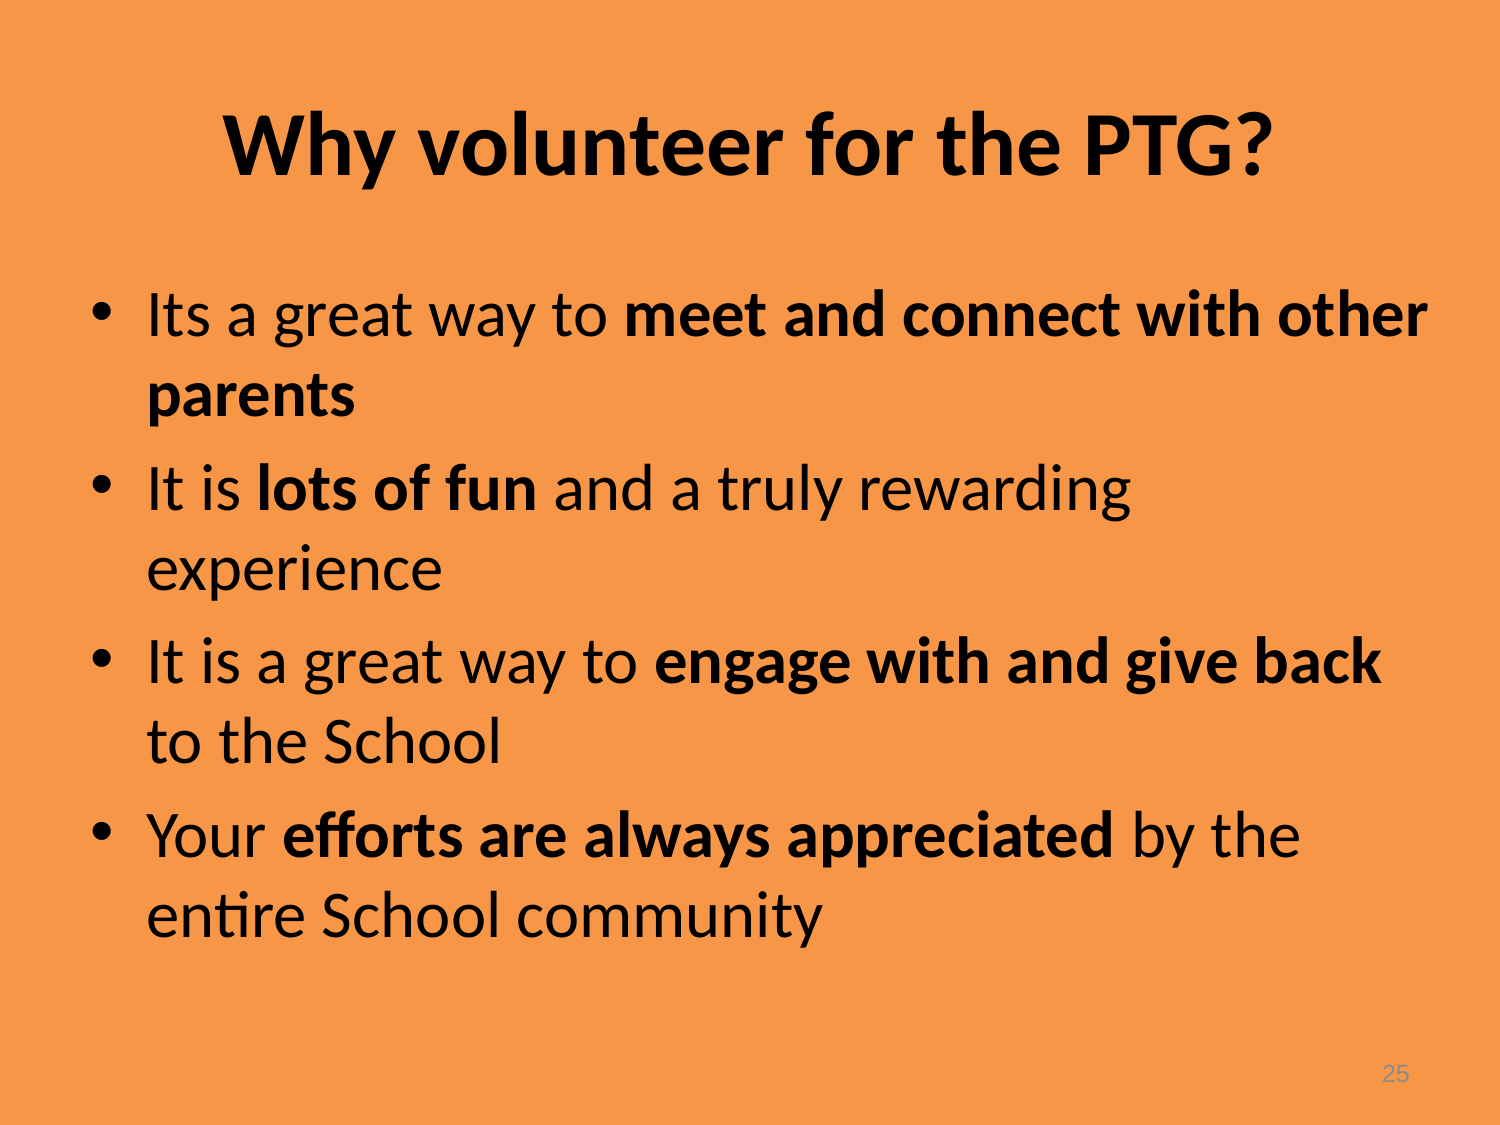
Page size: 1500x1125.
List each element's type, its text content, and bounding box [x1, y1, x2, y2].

list Its a great way to meet and connect with other parents It is lots of fun and a truly rewarding experience It is a great way to engage with and give back to the School Your efforts are always appreciated by the entire School community [75, 262, 1459, 1035]
slide_number 25 [1074, 1042, 1425, 1103]
title Why volunteer for the PTG? [75, 45, 1425, 233]
